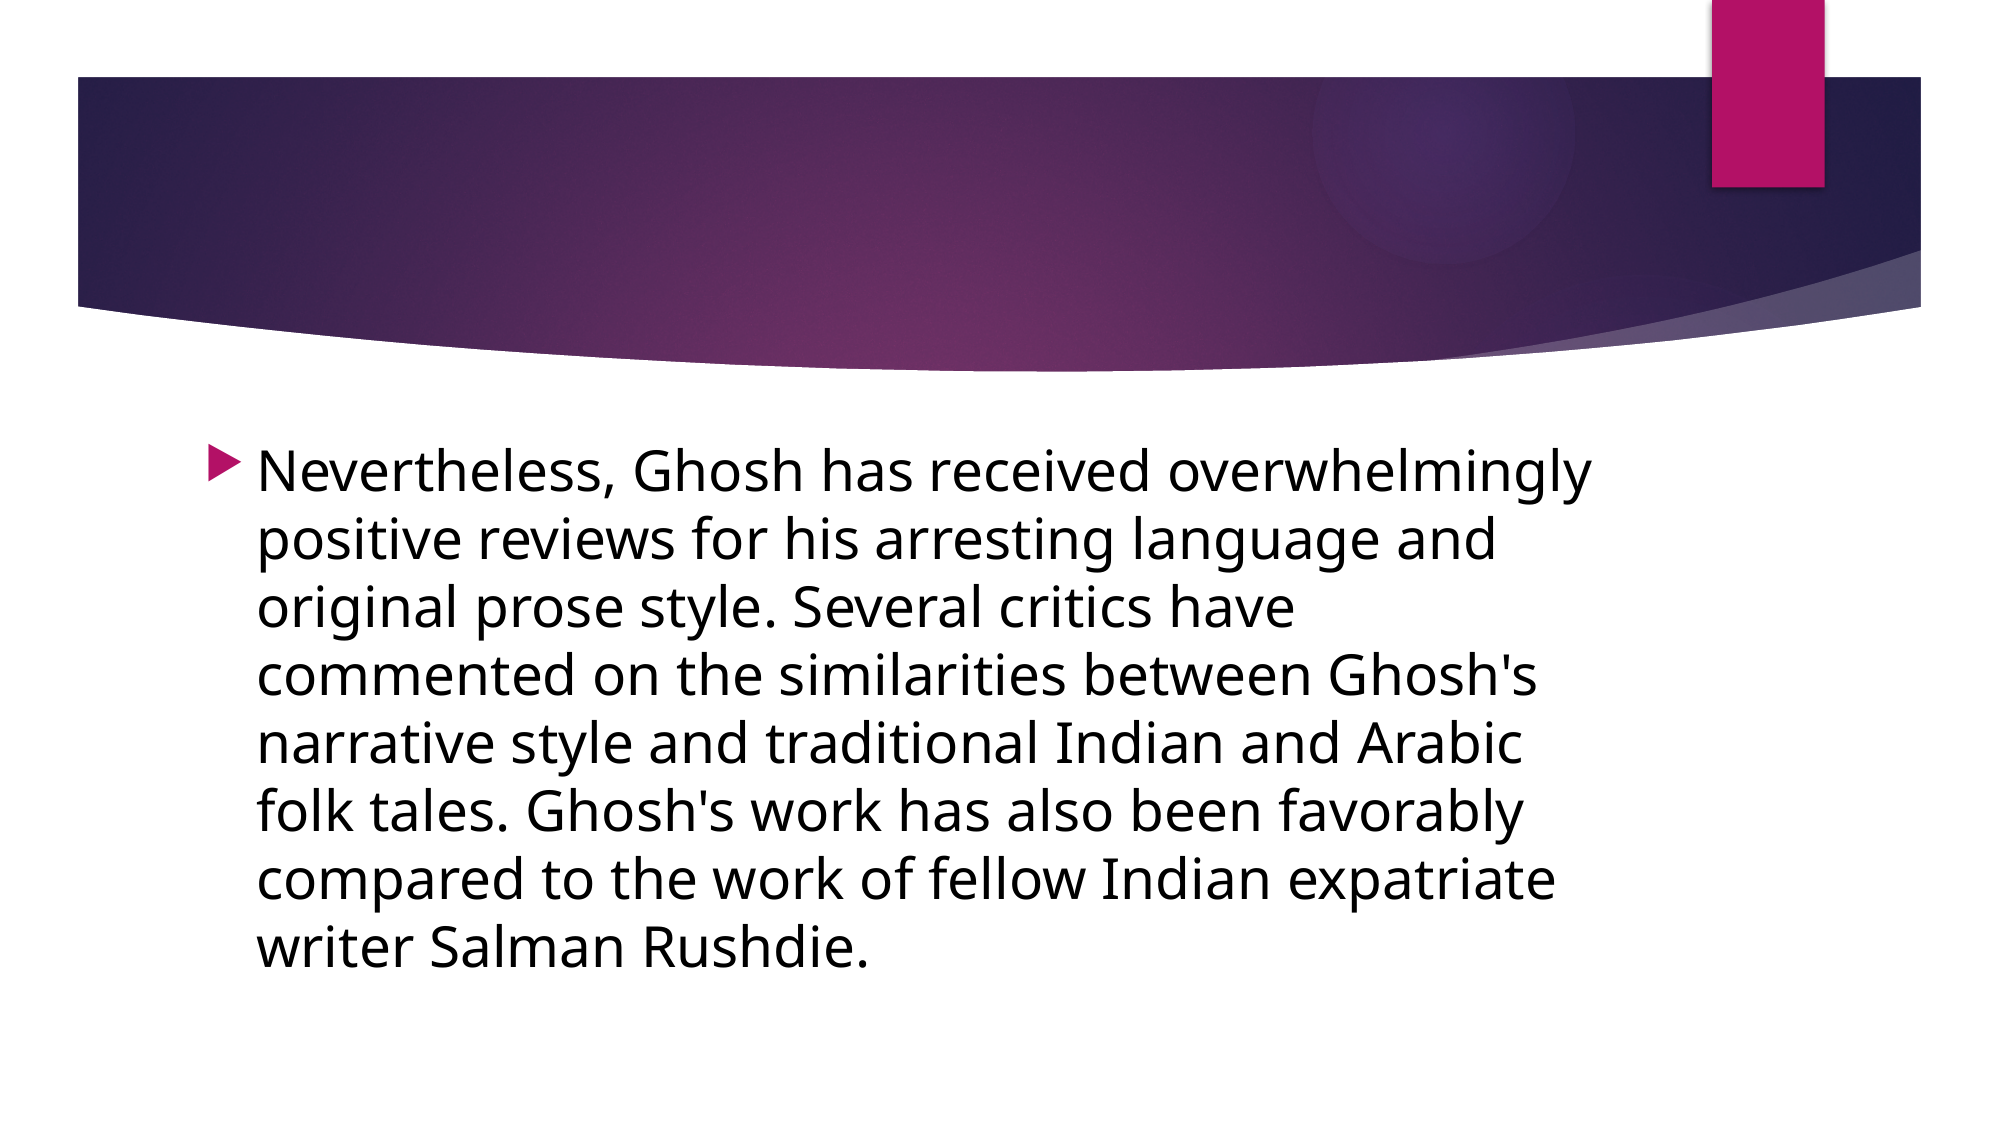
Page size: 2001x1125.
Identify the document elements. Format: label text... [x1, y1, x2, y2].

list Nevertheless, Ghosh has received overwhelmingly positive reviews for his arresting language and original prose style. Several critics have commented on the similarities between Ghosh's narrative style and traditional Indian and Arabic folk tales. Ghosh's work has also been favorably compared to the work of fellow Indian expatriate writer Salman Rushdie. [189, 427, 1638, 988]
